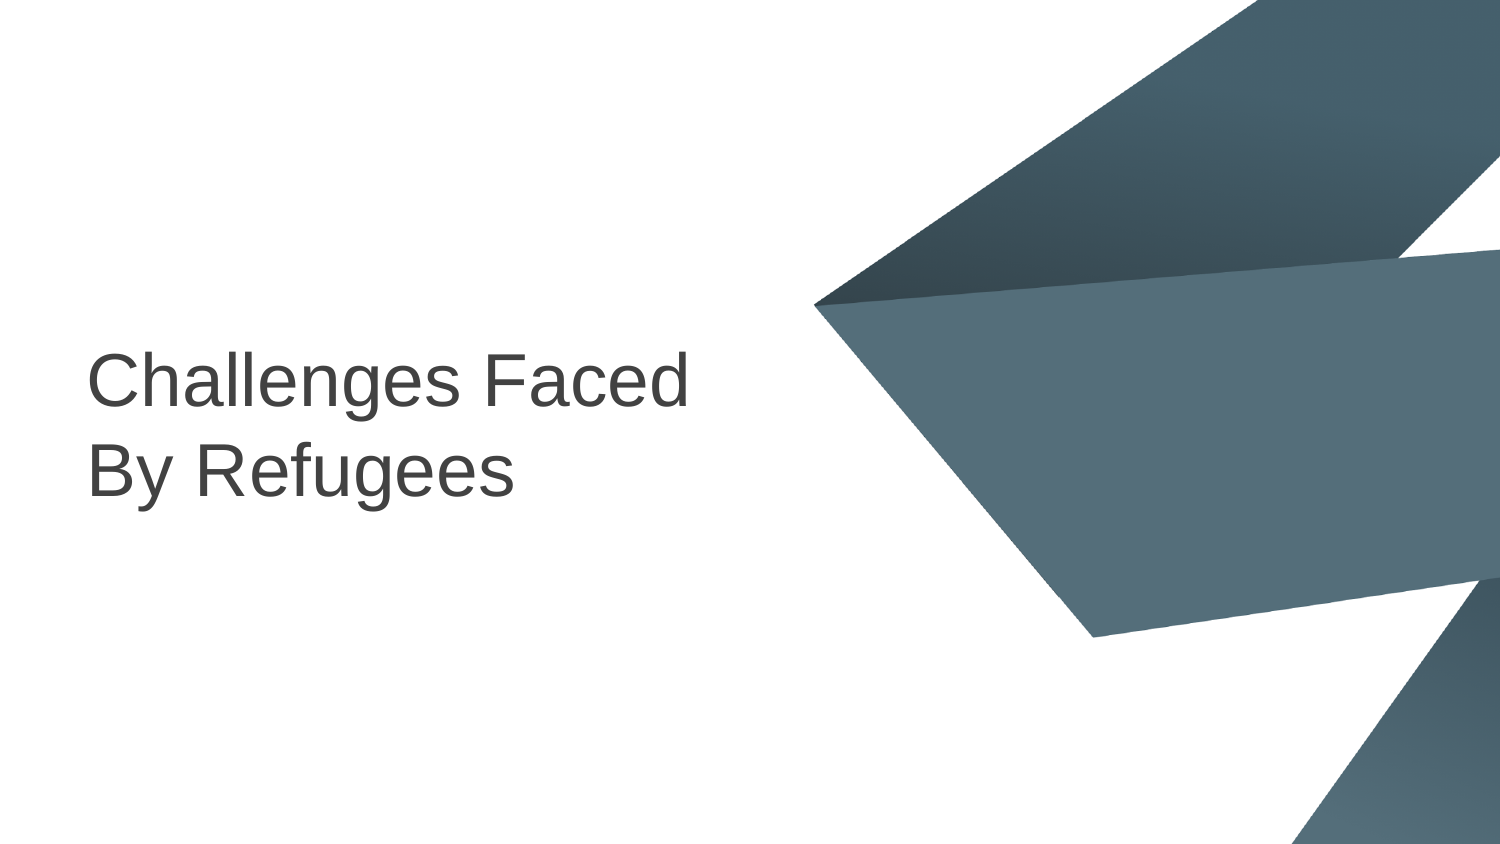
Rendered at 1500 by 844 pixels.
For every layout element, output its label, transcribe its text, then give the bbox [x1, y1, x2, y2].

picture [0, 0, 1500, 844]
title Challenges Faced By Refugees [71, 147, 739, 696]
